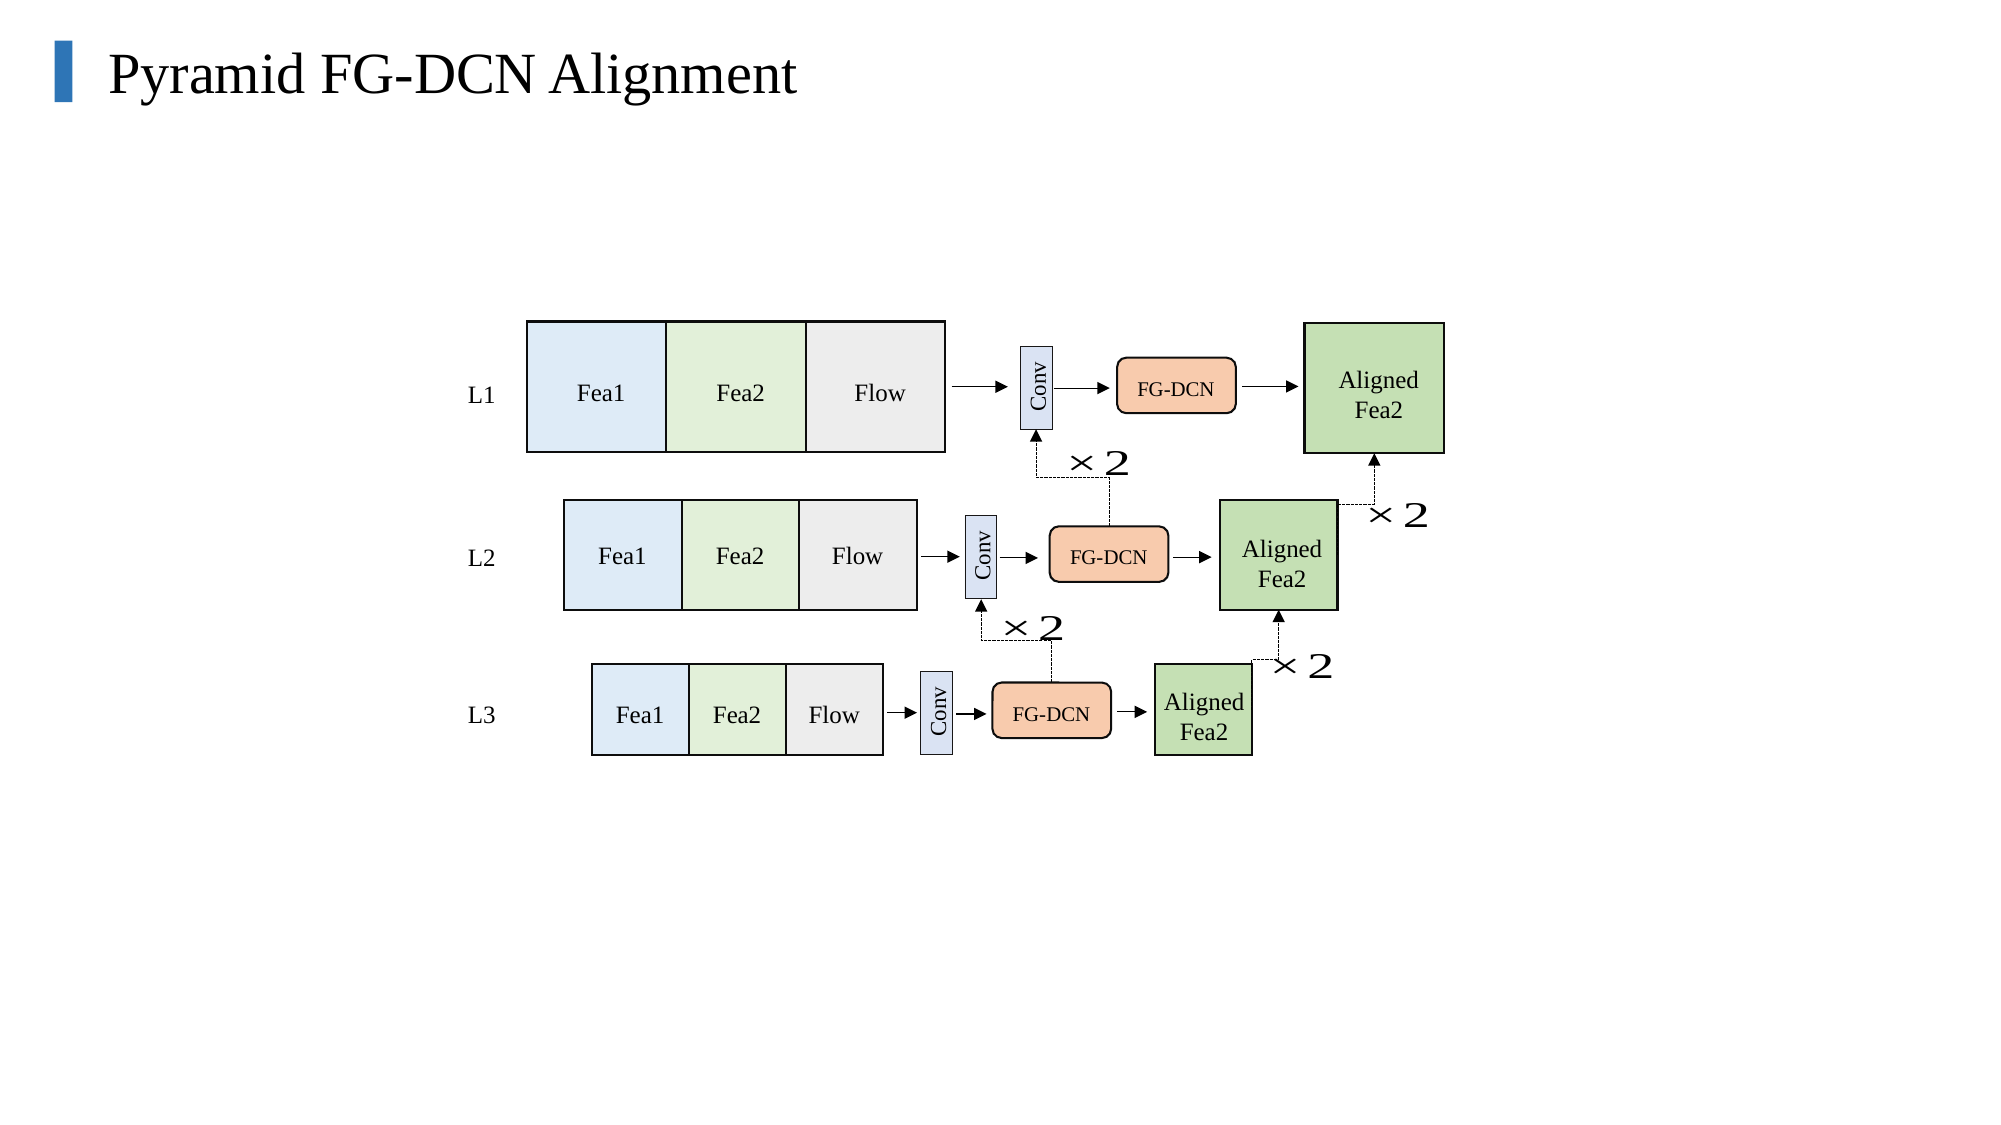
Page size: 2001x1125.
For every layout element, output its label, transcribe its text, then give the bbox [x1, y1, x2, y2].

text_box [436, 321, 946, 756]
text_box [951, 344, 1236, 430]
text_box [1036, 429, 1133, 513]
text_box Pyramid FG-DCN Alignment [93, 28, 813, 113]
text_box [1242, 322, 1444, 555]
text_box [887, 669, 1112, 755]
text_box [1116, 664, 1266, 756]
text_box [1173, 499, 1341, 710]
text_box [921, 513, 1169, 683]
